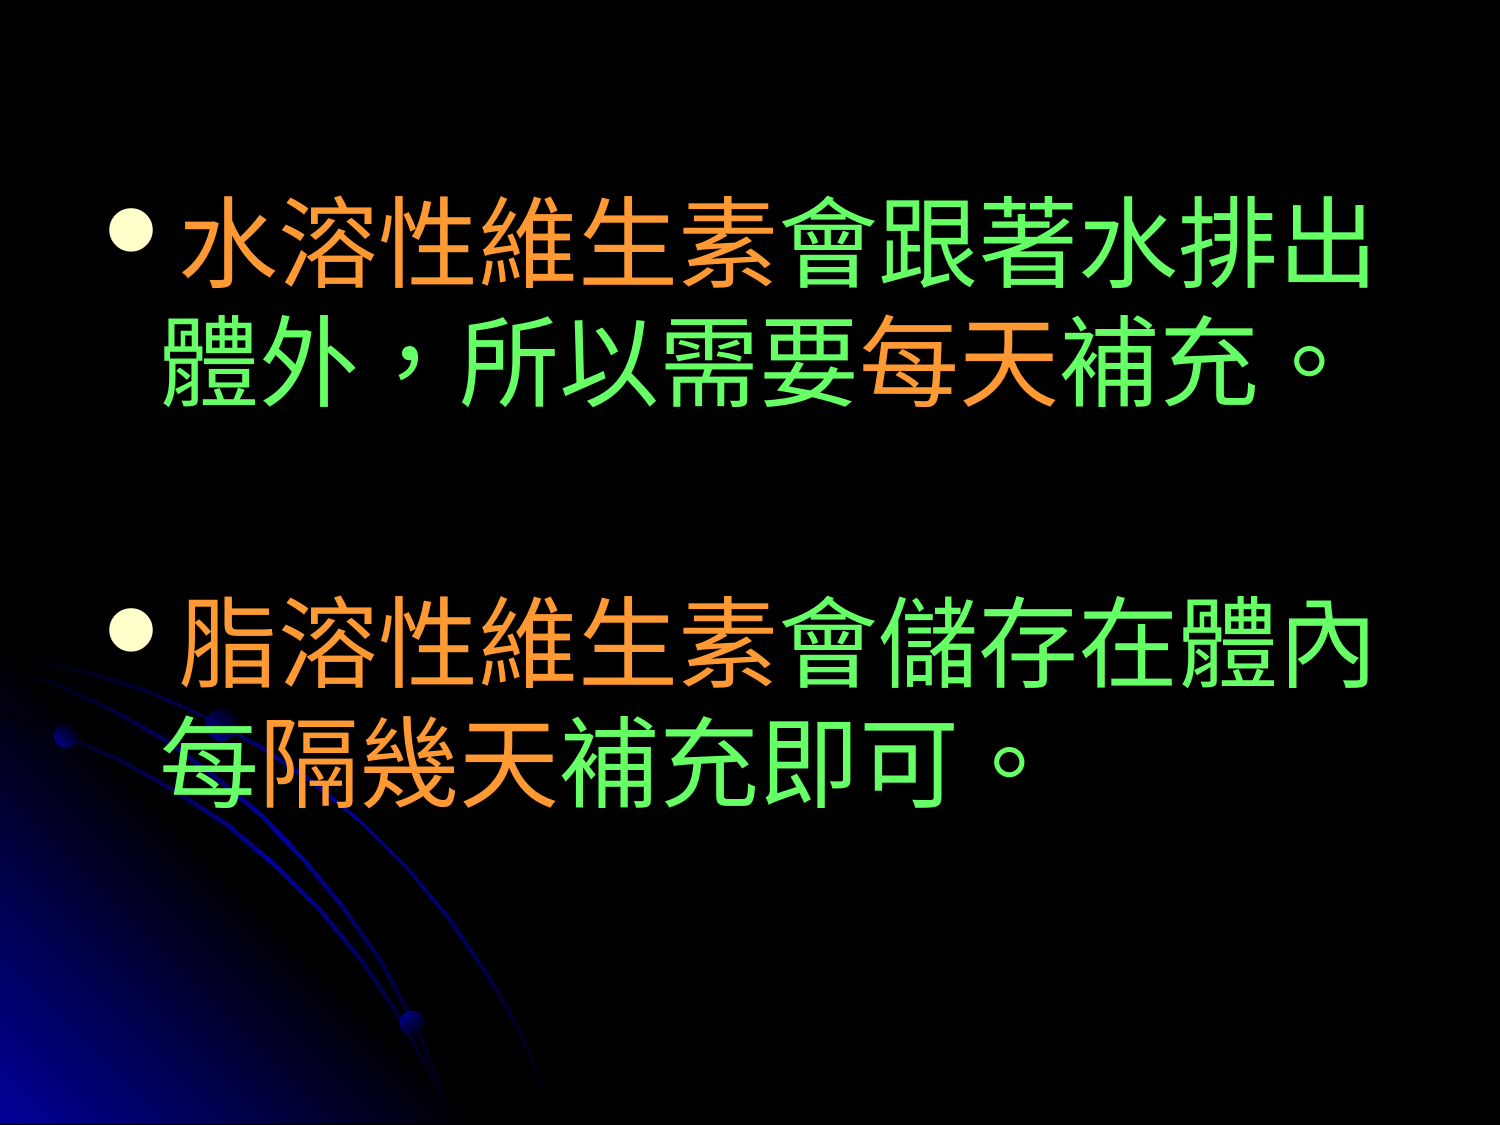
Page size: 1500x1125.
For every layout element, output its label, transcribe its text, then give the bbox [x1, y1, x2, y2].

list 水溶性維生素會跟著水排出體外，所以需要每天補充。 脂溶性維生素會儲存在體內每隔幾天補充即可。 [88, 172, 1439, 917]
